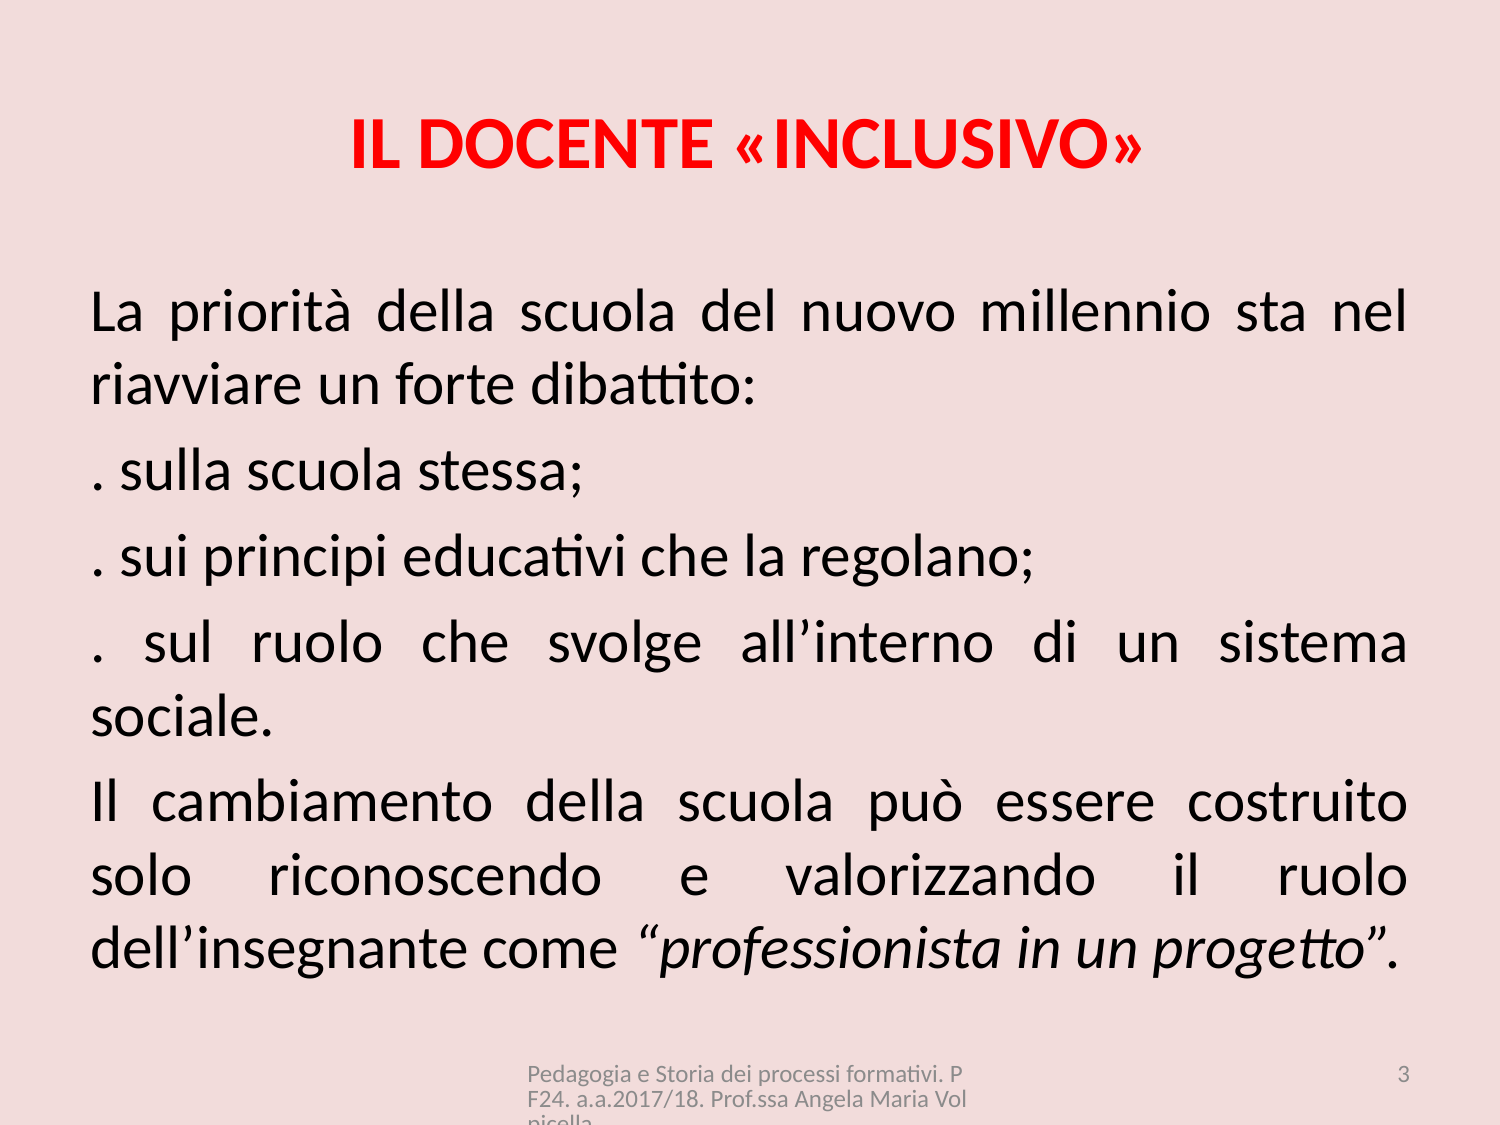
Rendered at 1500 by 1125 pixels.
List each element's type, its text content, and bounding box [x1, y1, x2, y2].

slide_number 3 [1074, 1042, 1425, 1103]
list La priorità della scuola del nuovo millennio sta nel riavviare un forte dibattito: . sulla scuola stessa; . sui principi educativi che la regolano; . sul ruolo che svolge all’interno di un sistema sociale. Il cambiamento della scuola può essere costruito solo riconoscendo e valorizzando il ruolo dell’insegnante come “professionista in un progetto”. [75, 262, 1425, 1005]
footer Pedagogia e Storia dei processi formativi. PF24. a.a.2017/18. Prof.ssa Angela Maria Volpicella [512, 1042, 988, 1103]
title IL DOCENTE «INCLUSIVO» [75, 45, 1425, 233]
